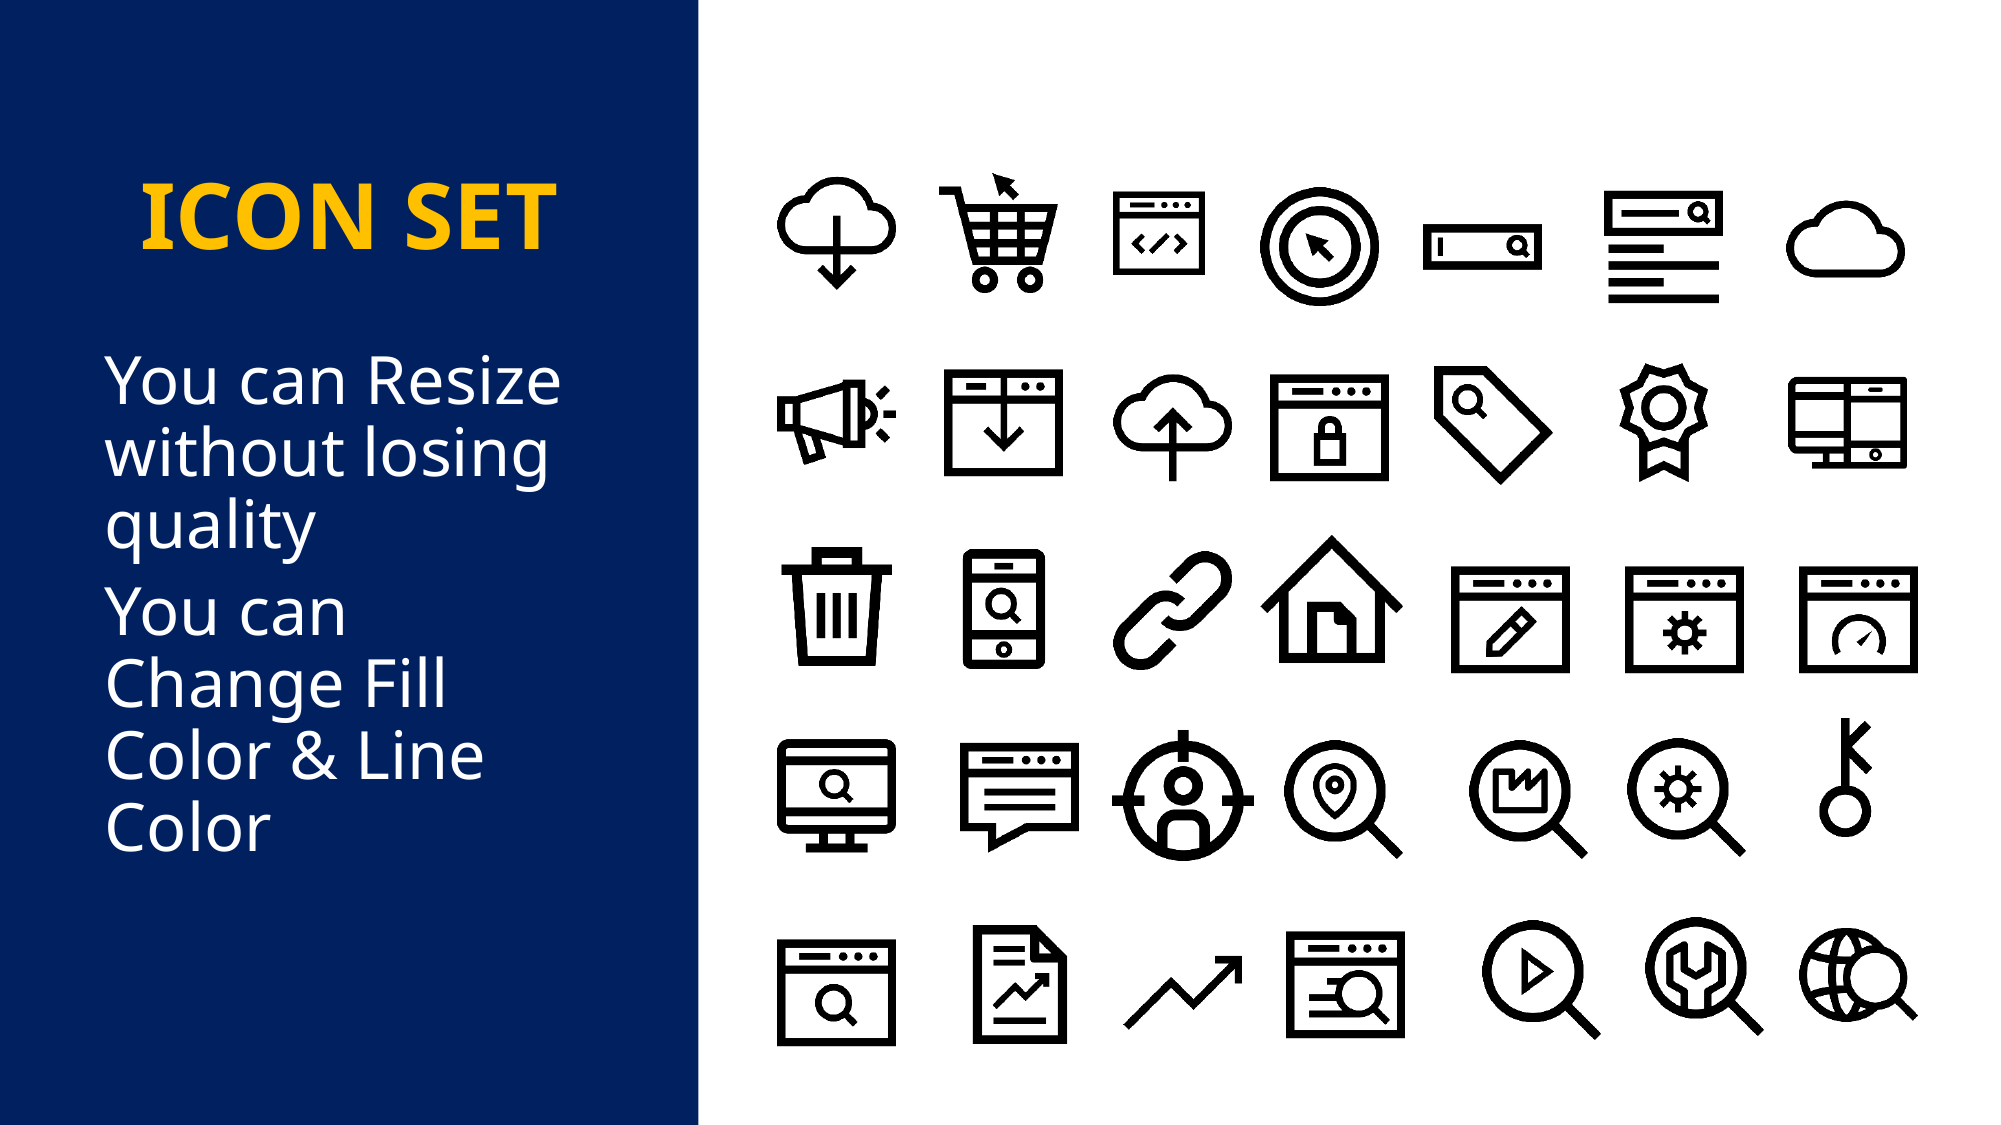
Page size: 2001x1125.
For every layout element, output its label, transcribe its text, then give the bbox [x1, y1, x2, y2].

picture [1286, 925, 1405, 1044]
picture [1604, 187, 1723, 306]
picture [1123, 933, 1242, 1052]
picture [1112, 551, 1232, 670]
list You can Change Fill Color & Line Color [89, 570, 619, 753]
picture [1627, 738, 1746, 857]
picture [939, 173, 1058, 293]
title ICON SET [85, 111, 614, 329]
picture [1799, 915, 1918, 1034]
picture [1113, 368, 1232, 487]
picture [960, 925, 1079, 1044]
picture [1284, 740, 1403, 859]
picture [777, 736, 896, 855]
picture [1260, 187, 1379, 306]
picture [1625, 559, 1744, 679]
picture [1645, 917, 1764, 1036]
picture [1434, 366, 1553, 485]
picture [1799, 559, 1918, 679]
list You can Resize without losing quality [89, 339, 619, 522]
picture [1786, 718, 1905, 837]
picture [777, 933, 896, 1052]
picture [944, 363, 1063, 482]
picture [1111, 724, 1254, 866]
picture [1786, 179, 1905, 298]
picture [1270, 368, 1389, 487]
picture [1423, 187, 1542, 306]
picture [1113, 173, 1205, 293]
picture [777, 345, 896, 499]
picture [1469, 740, 1588, 859]
picture [777, 173, 896, 293]
picture [1482, 920, 1601, 1040]
picture [1604, 363, 1723, 482]
picture [1451, 560, 1570, 679]
picture [1788, 363, 1907, 482]
picture [944, 549, 1063, 669]
picture [1260, 527, 1403, 670]
picture [960, 738, 1079, 857]
picture [777, 547, 896, 666]
